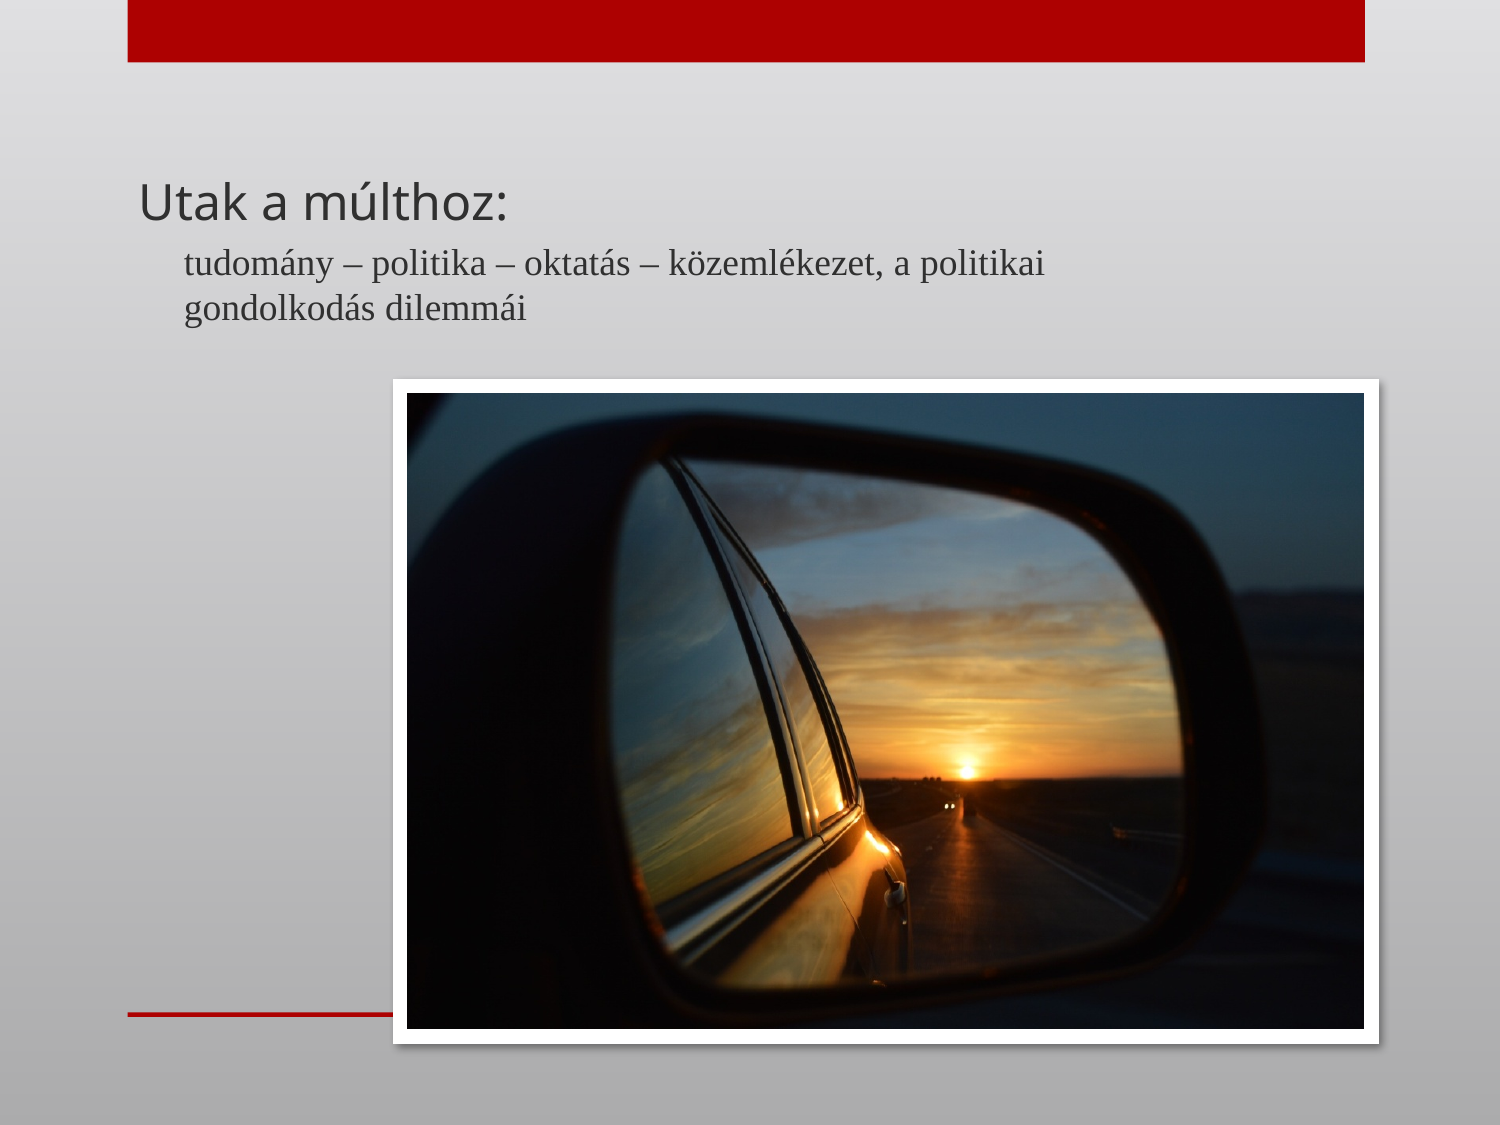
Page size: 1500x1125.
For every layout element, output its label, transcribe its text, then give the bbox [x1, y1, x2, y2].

list Utak a múlthoz: tudomány – politika – oktatás – közemlékezet, a politikai gondolkodás dilemmái [123, 113, 1235, 386]
picture [406, 392, 1366, 1030]
